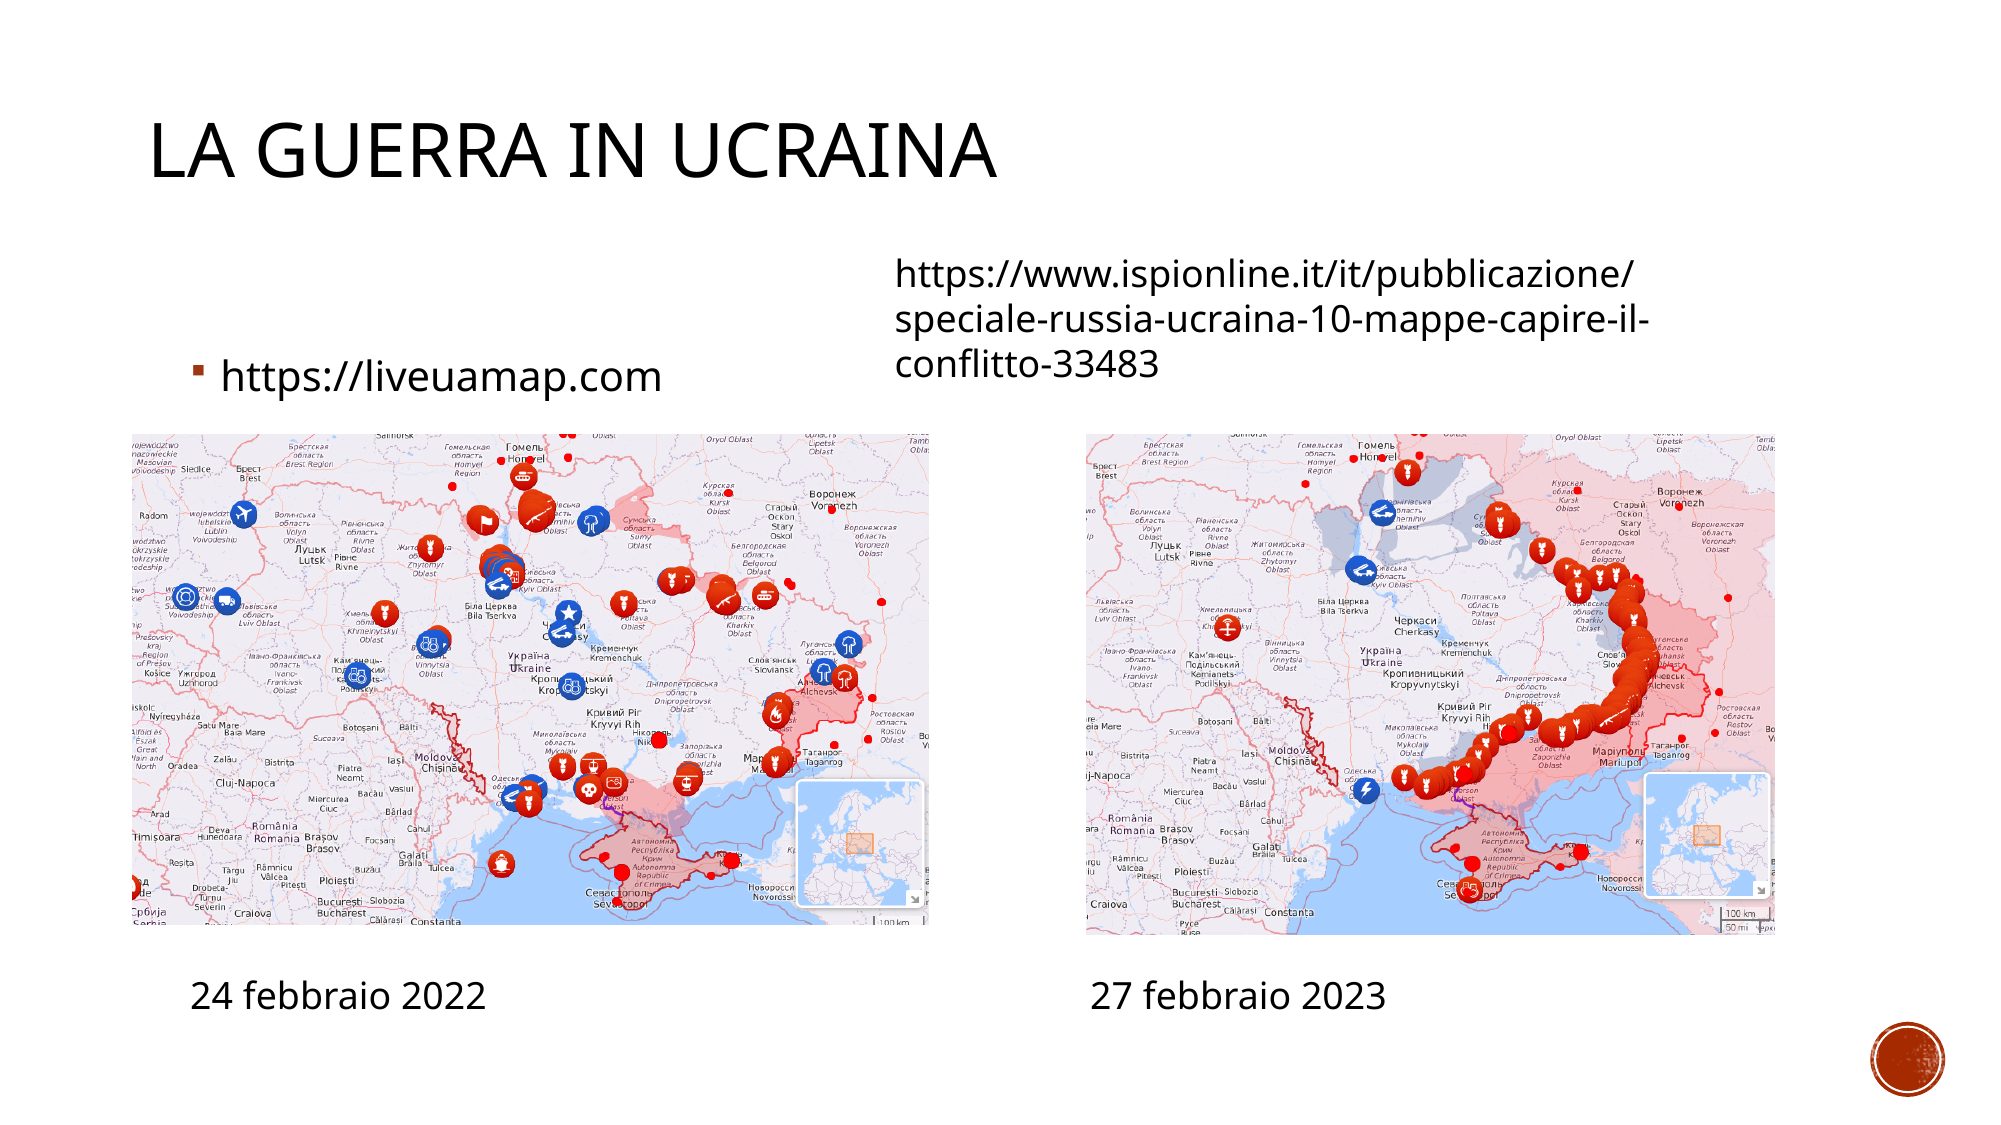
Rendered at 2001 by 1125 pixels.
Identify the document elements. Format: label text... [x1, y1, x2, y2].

picture [1086, 434, 1775, 935]
picture [132, 434, 929, 925]
text_box 24 febbraio 2022 27 febbraio 2023 [175, 964, 1723, 1025]
list https://liveuamap.com [175, 348, 694, 428]
title La guerra in Ucraina [132, 73, 1032, 233]
text_box https://www.ispionline.it/it/pubblicazione/speciale-russia-ucraina-10-mappe-capire-il-conflitto-33483 [879, 242, 1699, 393]
